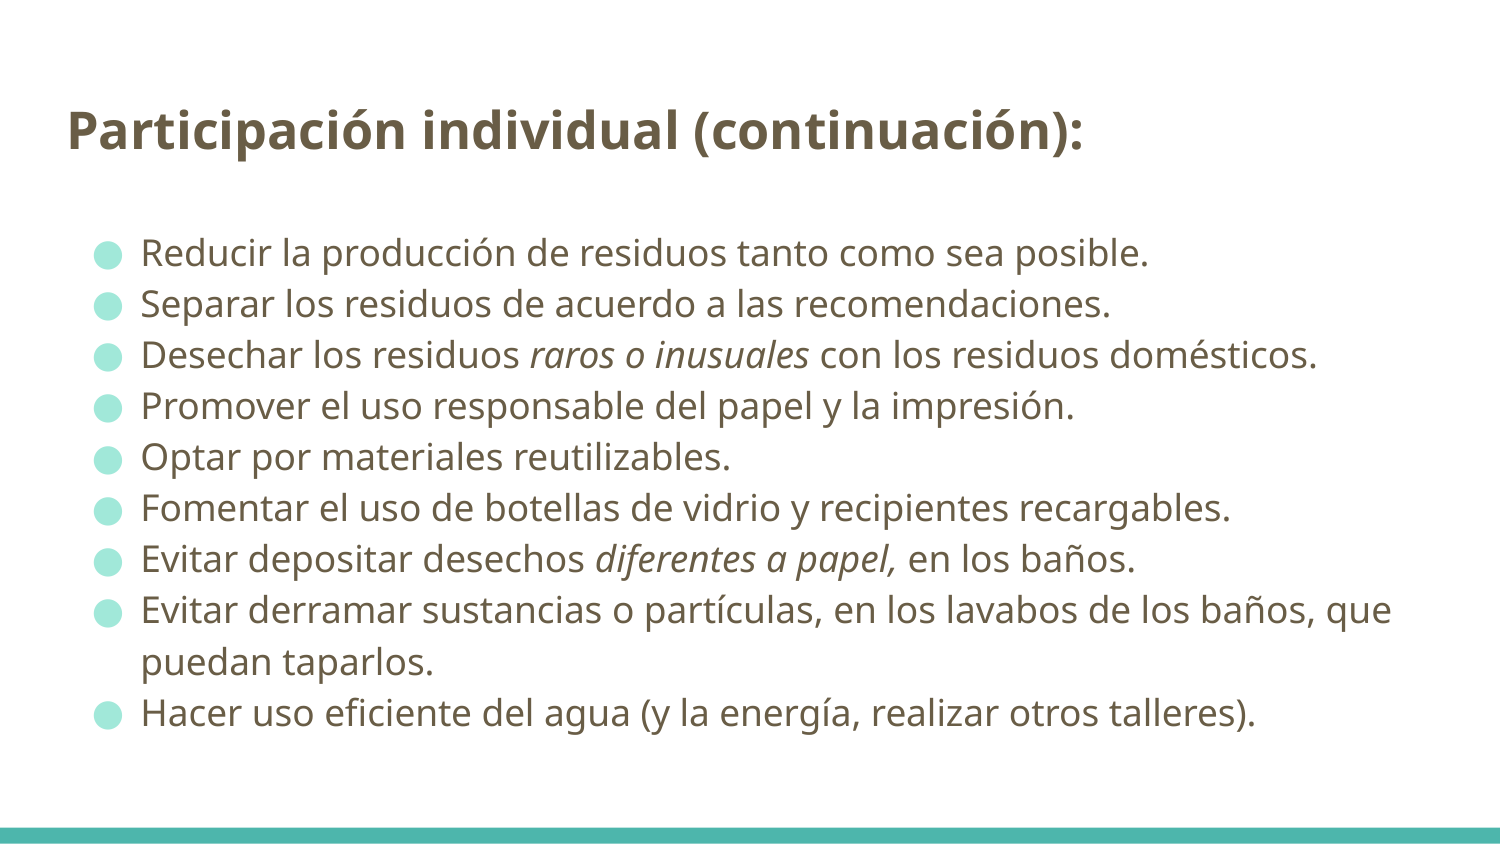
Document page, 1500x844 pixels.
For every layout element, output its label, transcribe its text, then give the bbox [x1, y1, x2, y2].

title Participación individual (continuación): [51, 72, 1449, 189]
list Reducir la producción de residuos tanto como sea posible. Separar los residuos de acuerdo a las recomendaciones. Desechar los residuos raros o inusuales con los residuos domésticos. Promover el uso responsable del papel y la impresión. Optar por materiales reutilizables. Fomentar el uso de botellas de vidrio y recipientes recargables. Evitar depositar desechos diferentes a papel, en los baños. Evitar derramar sustancias o partículas, en los lavabos de los baños, que puedan taparlos. Hacer uso eficiente del agua (y la energía, realizar otros talleres). [51, 207, 1449, 750]
